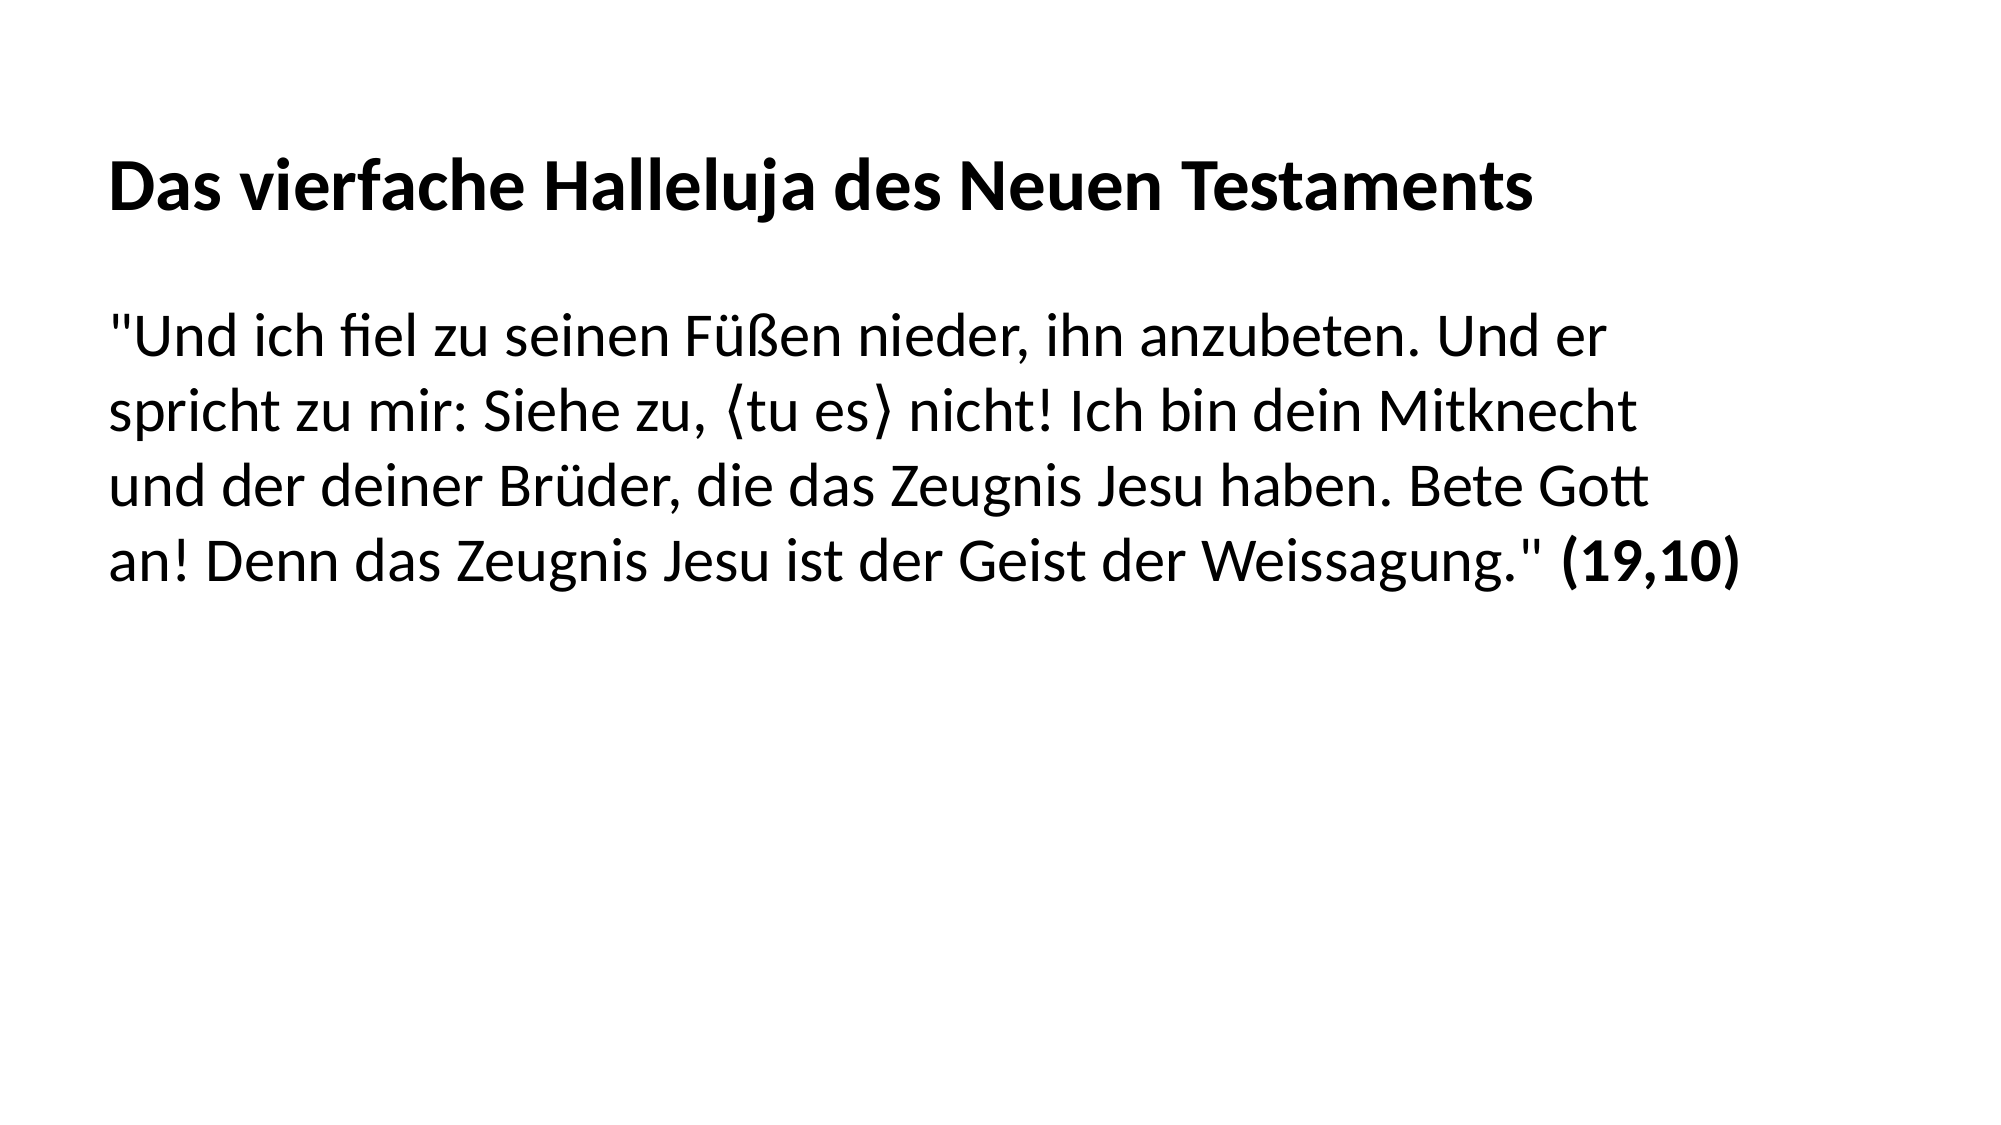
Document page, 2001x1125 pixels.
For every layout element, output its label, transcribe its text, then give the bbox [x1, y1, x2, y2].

text_box Das vierfache Halleluja des Neuen Testaments [93, 127, 1552, 233]
text_box "Und ich fiel zu seinen Füßen nieder, ihn anzubeten. Und er spricht zu mir: Siehe zu, ⟨tu es⟩ nicht! Ich bin dein Mitknecht und der deiner Brüder, die das Zeugnis Jesu haben. Bete Gott an! Denn das Zeugnis Jesu ist der Geist der Weissagung." (19,10) [93, 286, 1757, 602]
